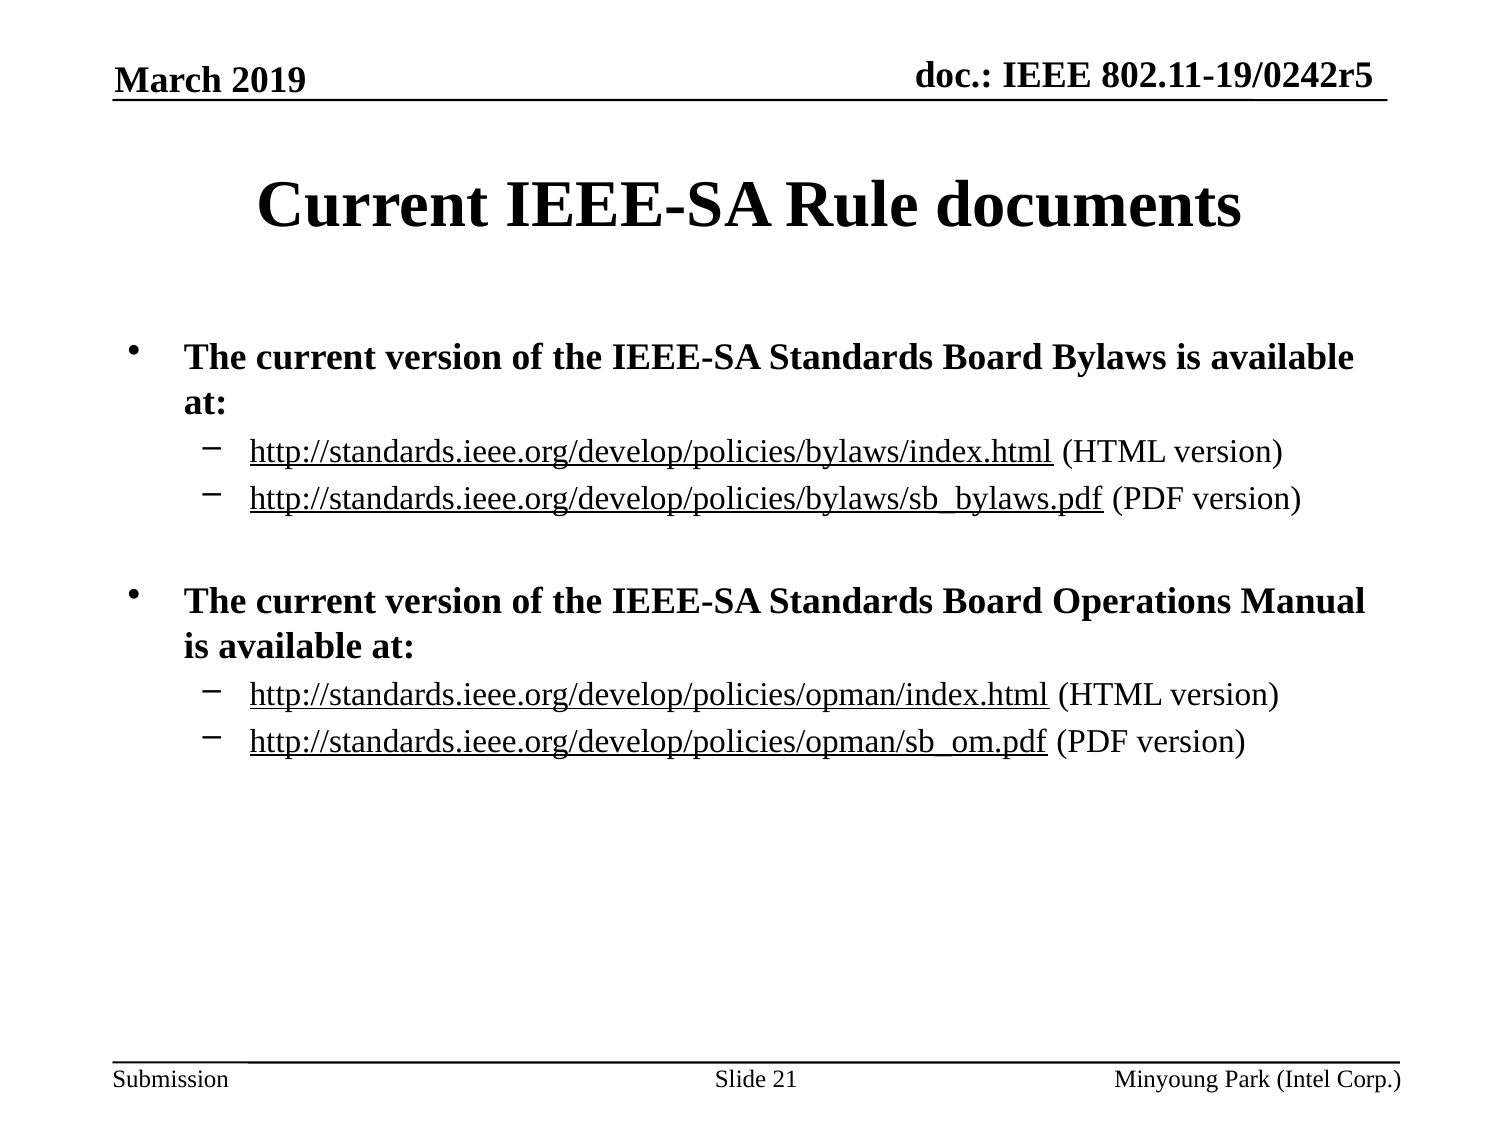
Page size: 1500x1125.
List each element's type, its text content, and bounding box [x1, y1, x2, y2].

footer Minyoung Park (Intel Corp.) [949, 1061, 1402, 1093]
list The current version of the IEEE-SA Standards Board Bylaws is available at: http://standards.ieee.org/develop/policies/bylaws/index.html (HTML version) http://standards.ieee.org/develop/policies/bylaws/sb_bylaws.pdf (PDF version) The current version of the IEEE-SA Standards Board Operations Manual is available at: http://standards.ieee.org/develop/policies/opman/index.html (HTML version) http://standards.ieee.org/develop/policies/opman/sb_om.pdf (PDF version) [112, 324, 1388, 1000]
slide_number Slide 21 [712, 1061, 800, 1093]
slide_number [114, 54, 335, 101]
title Current IEEE-SA Rule documents [112, 112, 1388, 288]
